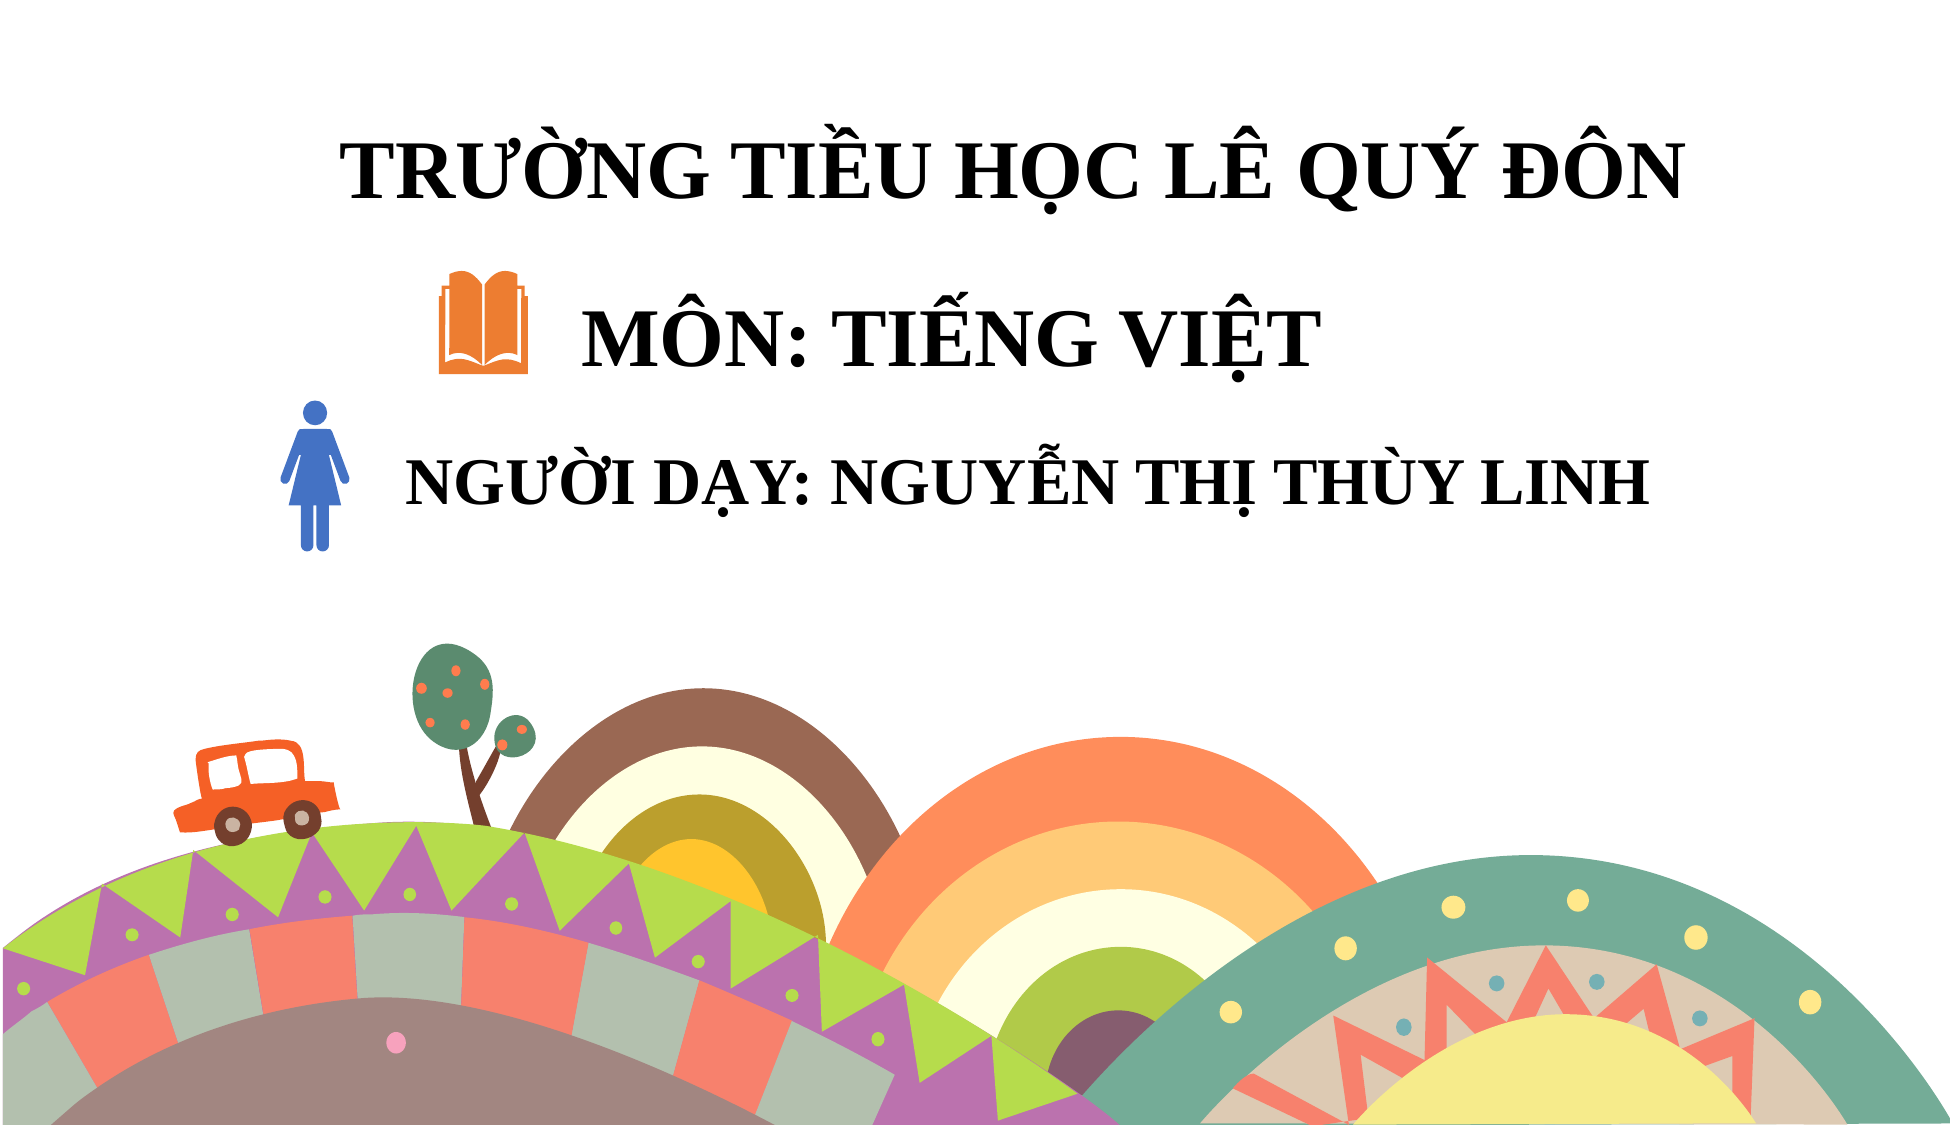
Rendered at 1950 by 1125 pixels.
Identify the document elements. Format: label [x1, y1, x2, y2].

text_box [2, 615, 1950, 1125]
text_box [104, 107, 1923, 615]
